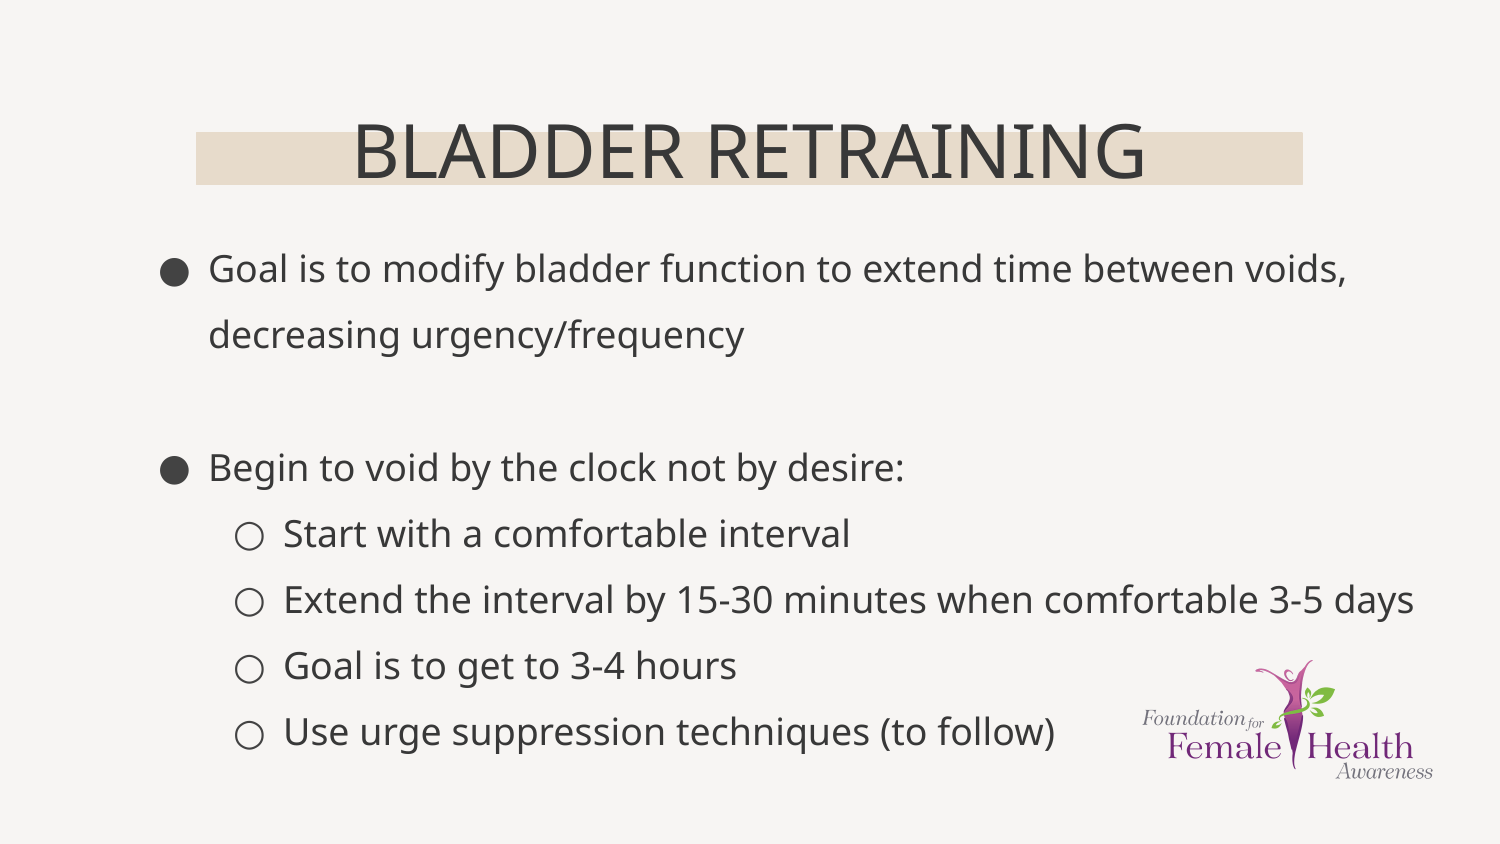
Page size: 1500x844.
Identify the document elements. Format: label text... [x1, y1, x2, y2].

title BLADDER RETRAINING [118, 88, 1382, 174]
picture [1141, 660, 1436, 782]
text_box [196, 174, 1302, 185]
list Goal is to modify bladder function to extend time between voids, decreasing urgency/frequency Begin to void by the clock not by desire: Start with a comfortable interval Extend the interval by 15-30 minutes when comfortable 3-5 days Goal is to get to 3-4 hours Use urge suppression techniques (to follow) [118, 209, 1457, 756]
